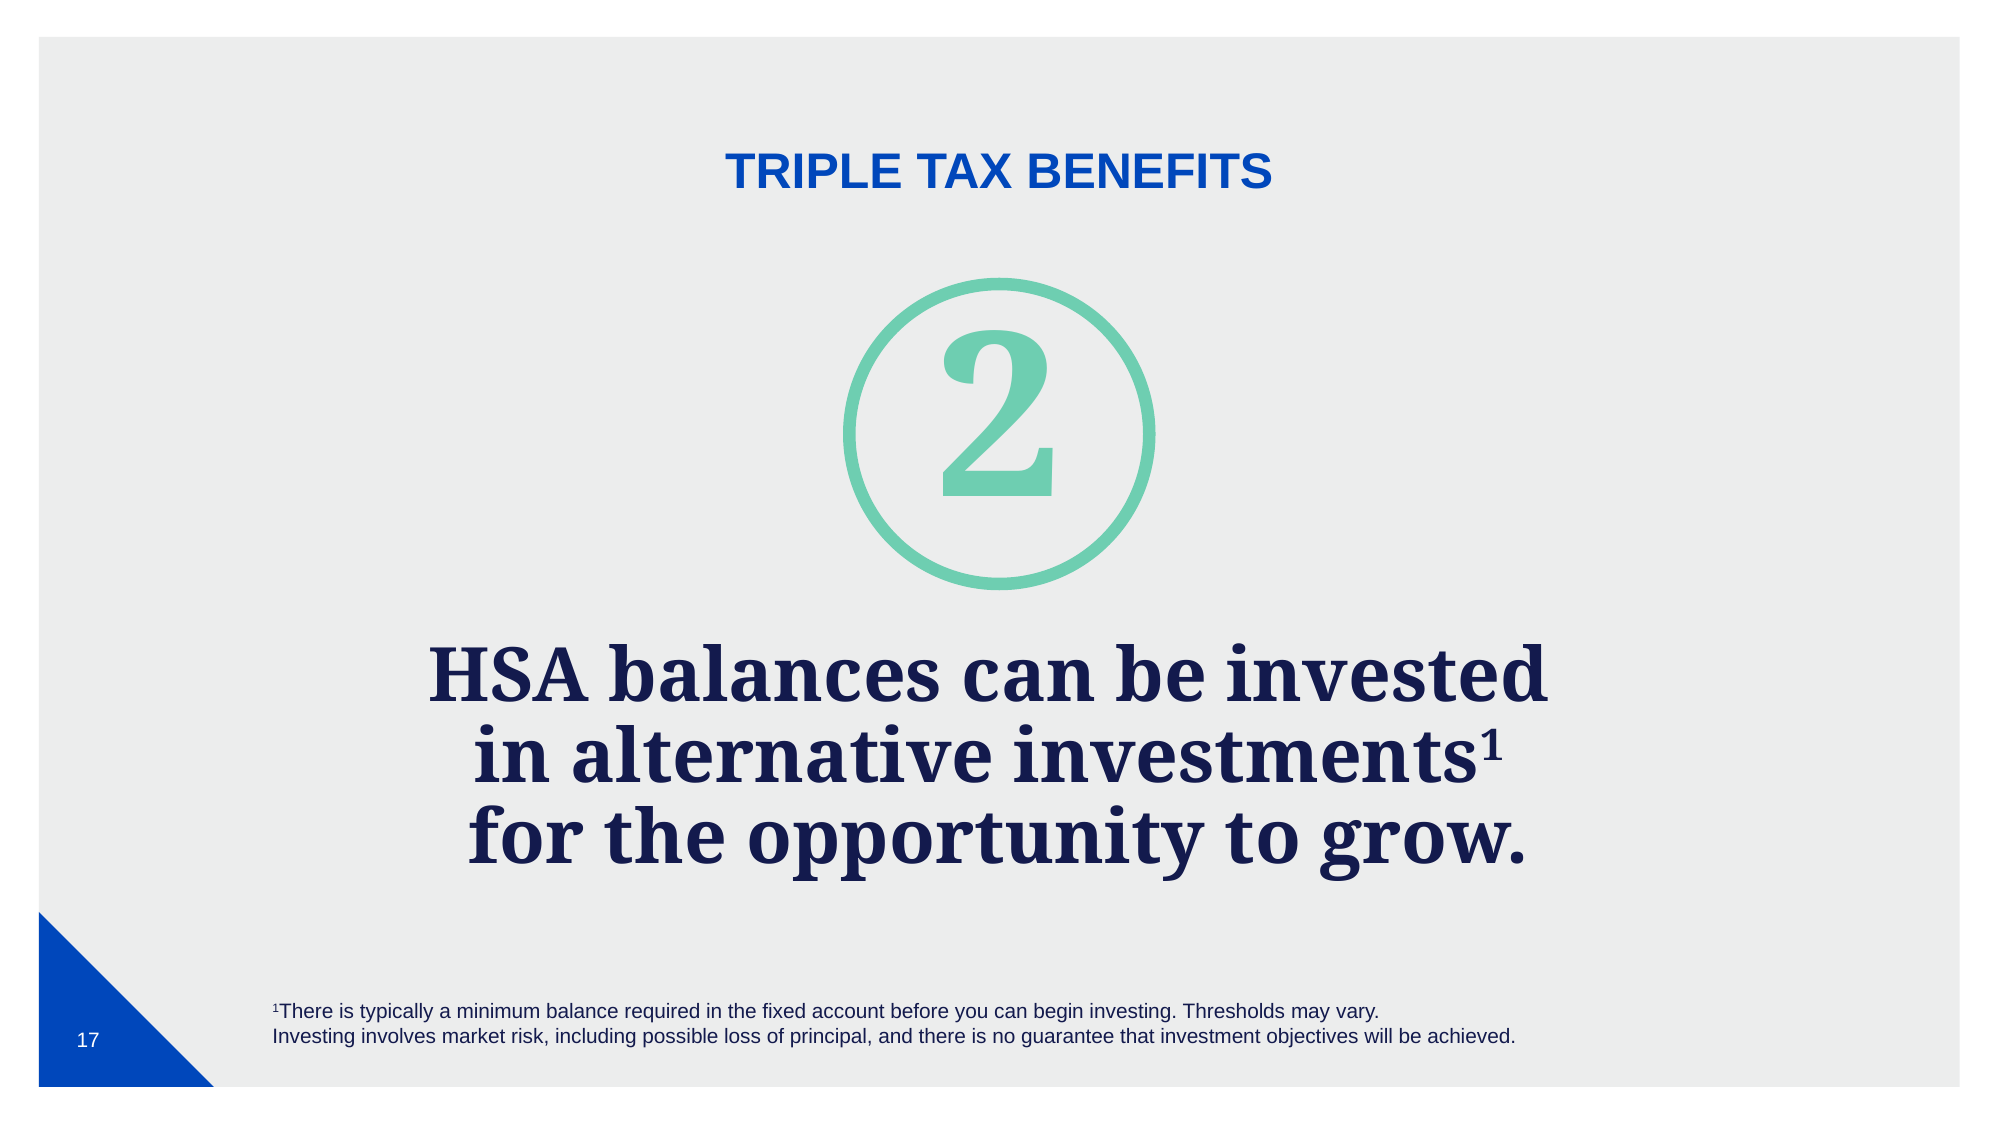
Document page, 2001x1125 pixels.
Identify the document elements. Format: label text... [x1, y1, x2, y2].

text_box [1110, 331, 1151, 537]
text_box [848, 330, 889, 538]
text_box 2 [889, 291, 1110, 591]
text_box TRIPLE TAX BENEFITS [244, 138, 1754, 239]
list HSA balances can be invested in alternative investments1 for the opportunity to grow. [368, 629, 1630, 1008]
text_box [950, 282, 1048, 291]
text_box 1There is typically a minimum balance required in the fixed account before you can begin investing. Thresholds may vary. Investing involves market risk, including possible loss of principal, and there is no guarantee that investment objectives will be achieved. [257, 990, 1883, 1056]
